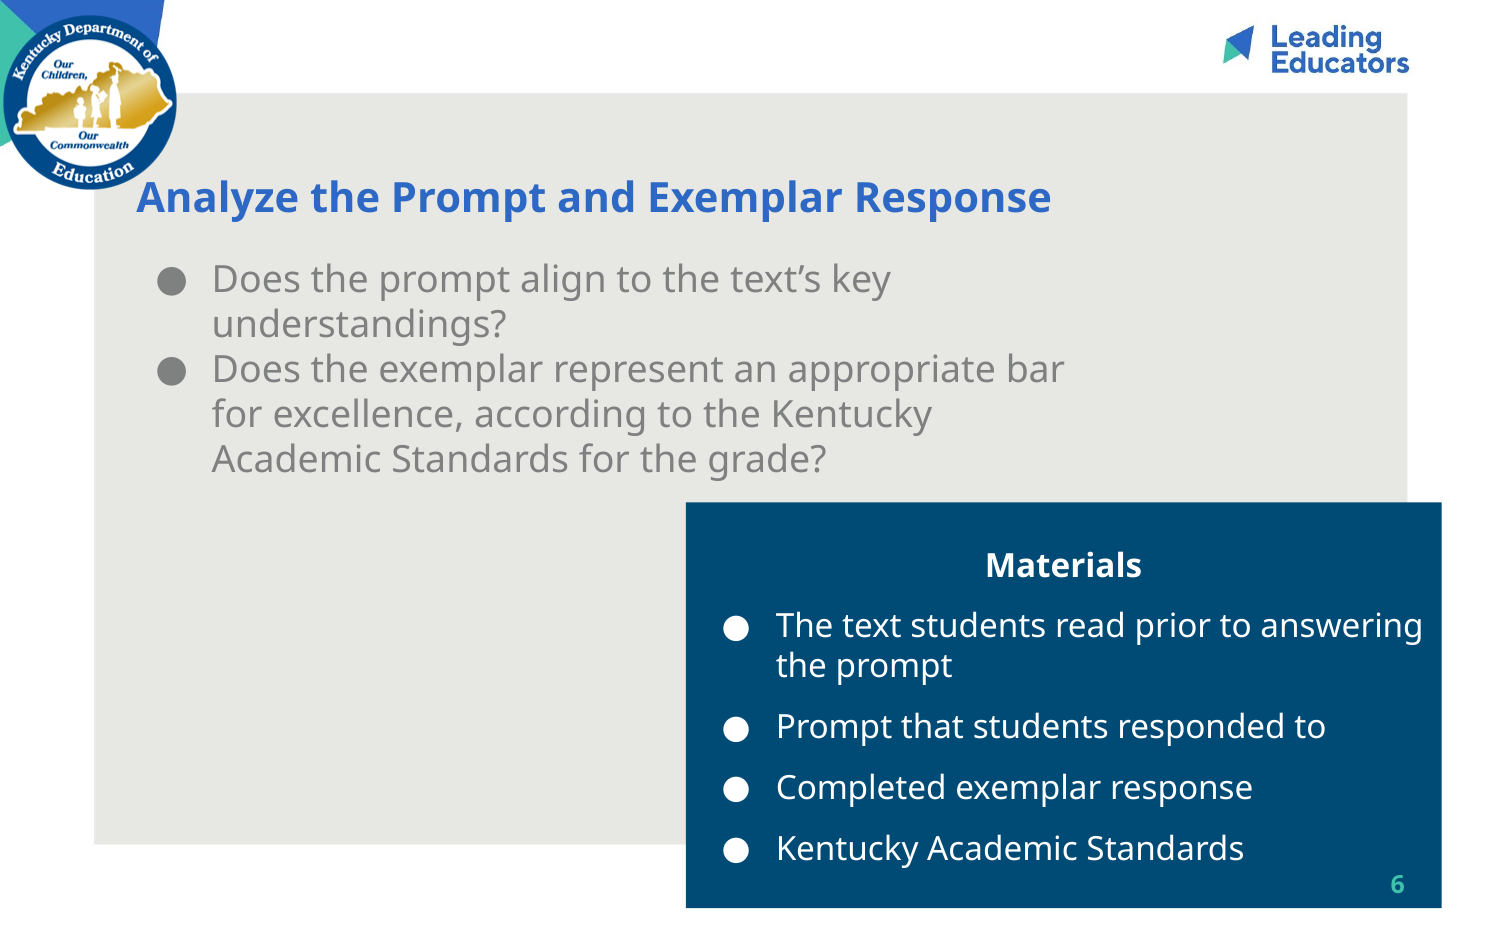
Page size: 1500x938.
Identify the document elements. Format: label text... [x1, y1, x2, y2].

text_box Materials The text students read prior to answering the prompt Prompt that students responded to Completed exemplar response Kentucky Academic Standards [685, 502, 1442, 909]
picture [0, 0, 1500, 938]
text_box Does the prompt align to the text’s key understandings? Does the exemplar represent an appropriate bar for excellence, according to the Kentucky Academic Standards for the grade? [121, 239, 1094, 366]
title Analyze the Prompt and Exemplar Response [136, 170, 1298, 243]
text_box 6 [1149, 849, 1480, 922]
